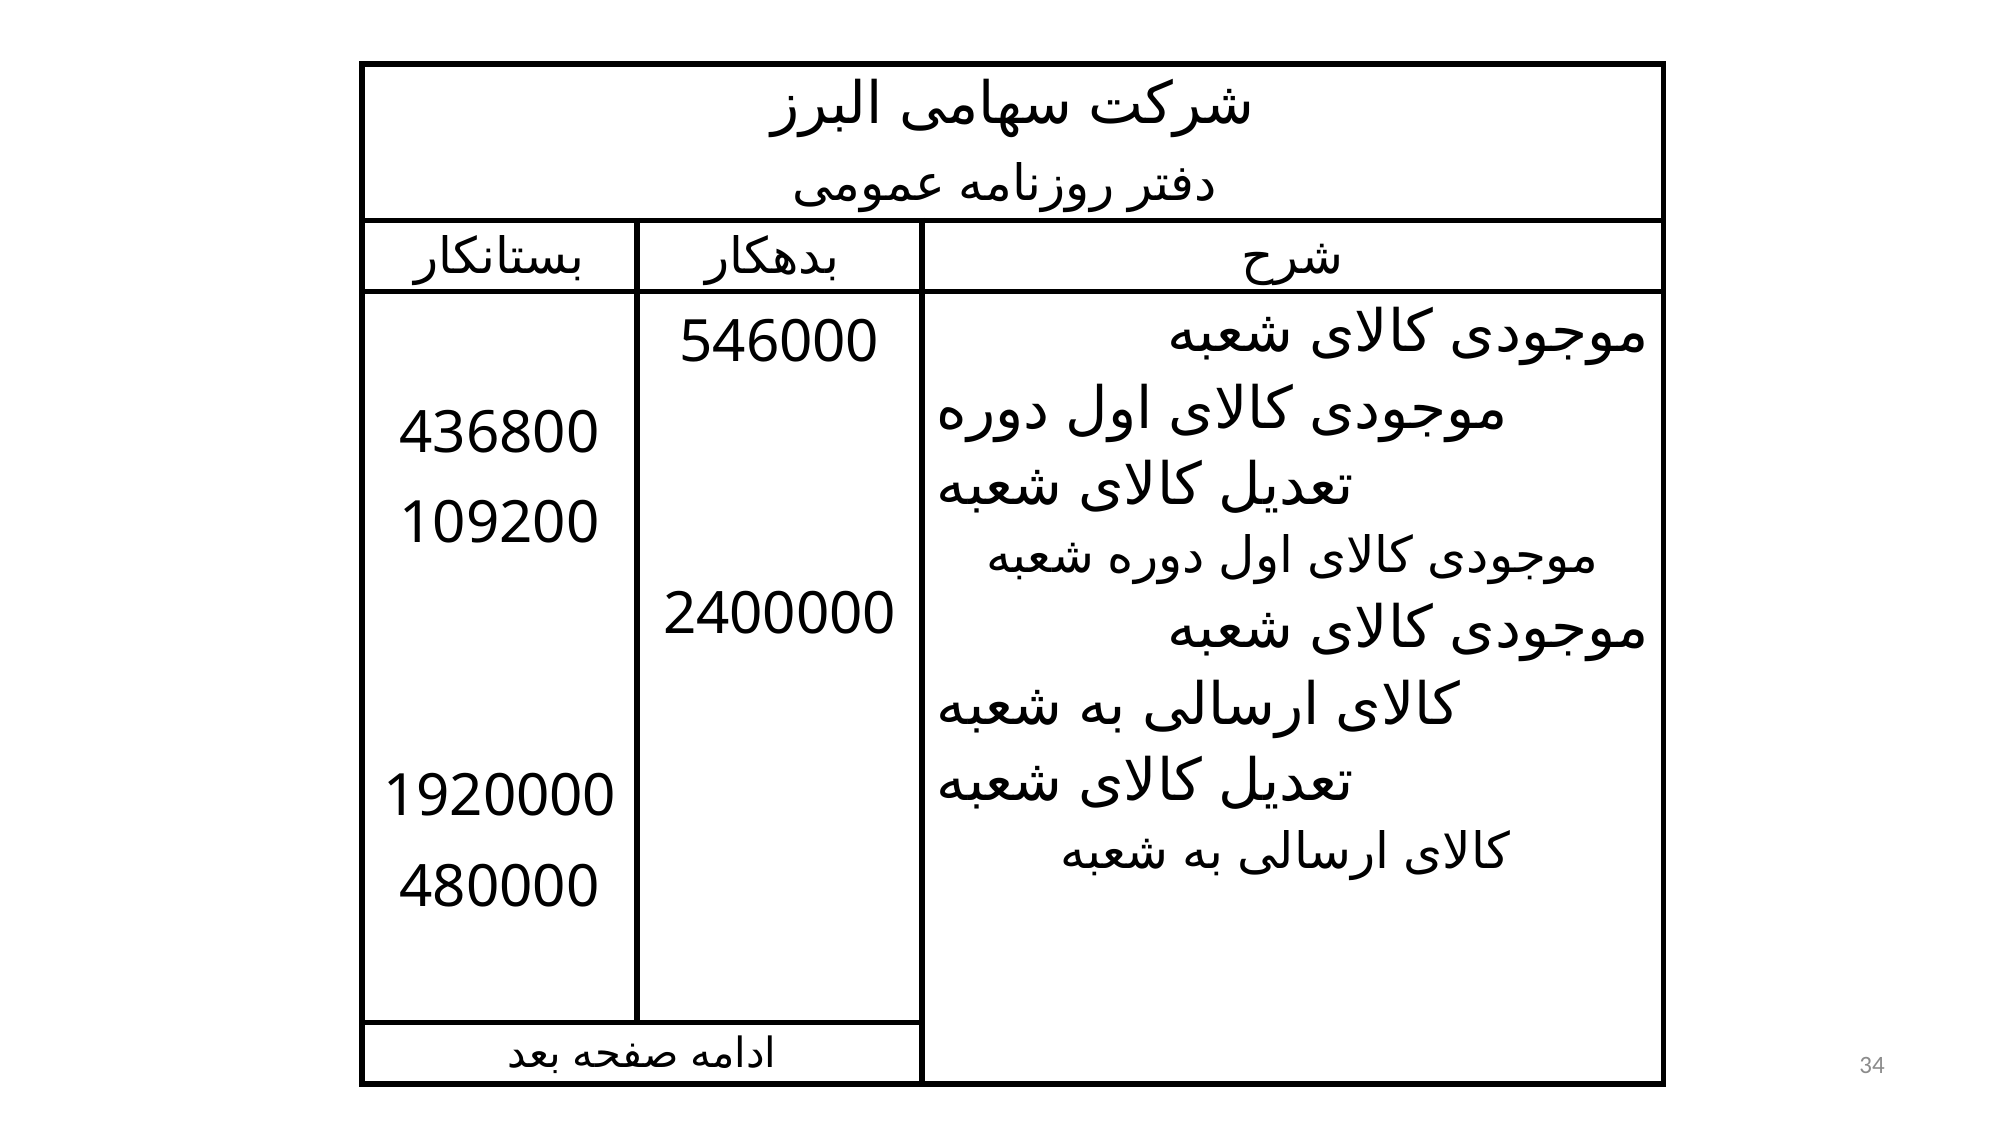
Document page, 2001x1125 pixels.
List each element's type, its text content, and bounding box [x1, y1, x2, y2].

table_cell موجودی کالای شعبه موجودی کالای اول دوره تعدیل کالای شعبه موجودی کالای اول دوره شعبه موجودی کالای شعبه کالای ارسالی به شعبه تعدیل کالای شعبه کالای ارسالی به شعبه [925, 294, 1661, 1081]
table_cell 436800 109200 1920000 480000 [365, 294, 634, 1020]
table_header شرکت سهامی البرز دفتر روزنامه عمومی [365, 67, 1661, 218]
table_cell شرح [925, 223, 1661, 289]
table_cell 546000 2400000 [640, 294, 919, 1020]
table_cell ادامه صفحه بعد [365, 1025, 919, 1081]
table_cell بستانکار [365, 223, 634, 289]
slide_number 34 [1433, 1024, 1900, 1103]
table_cell بدهکار [640, 223, 919, 289]
